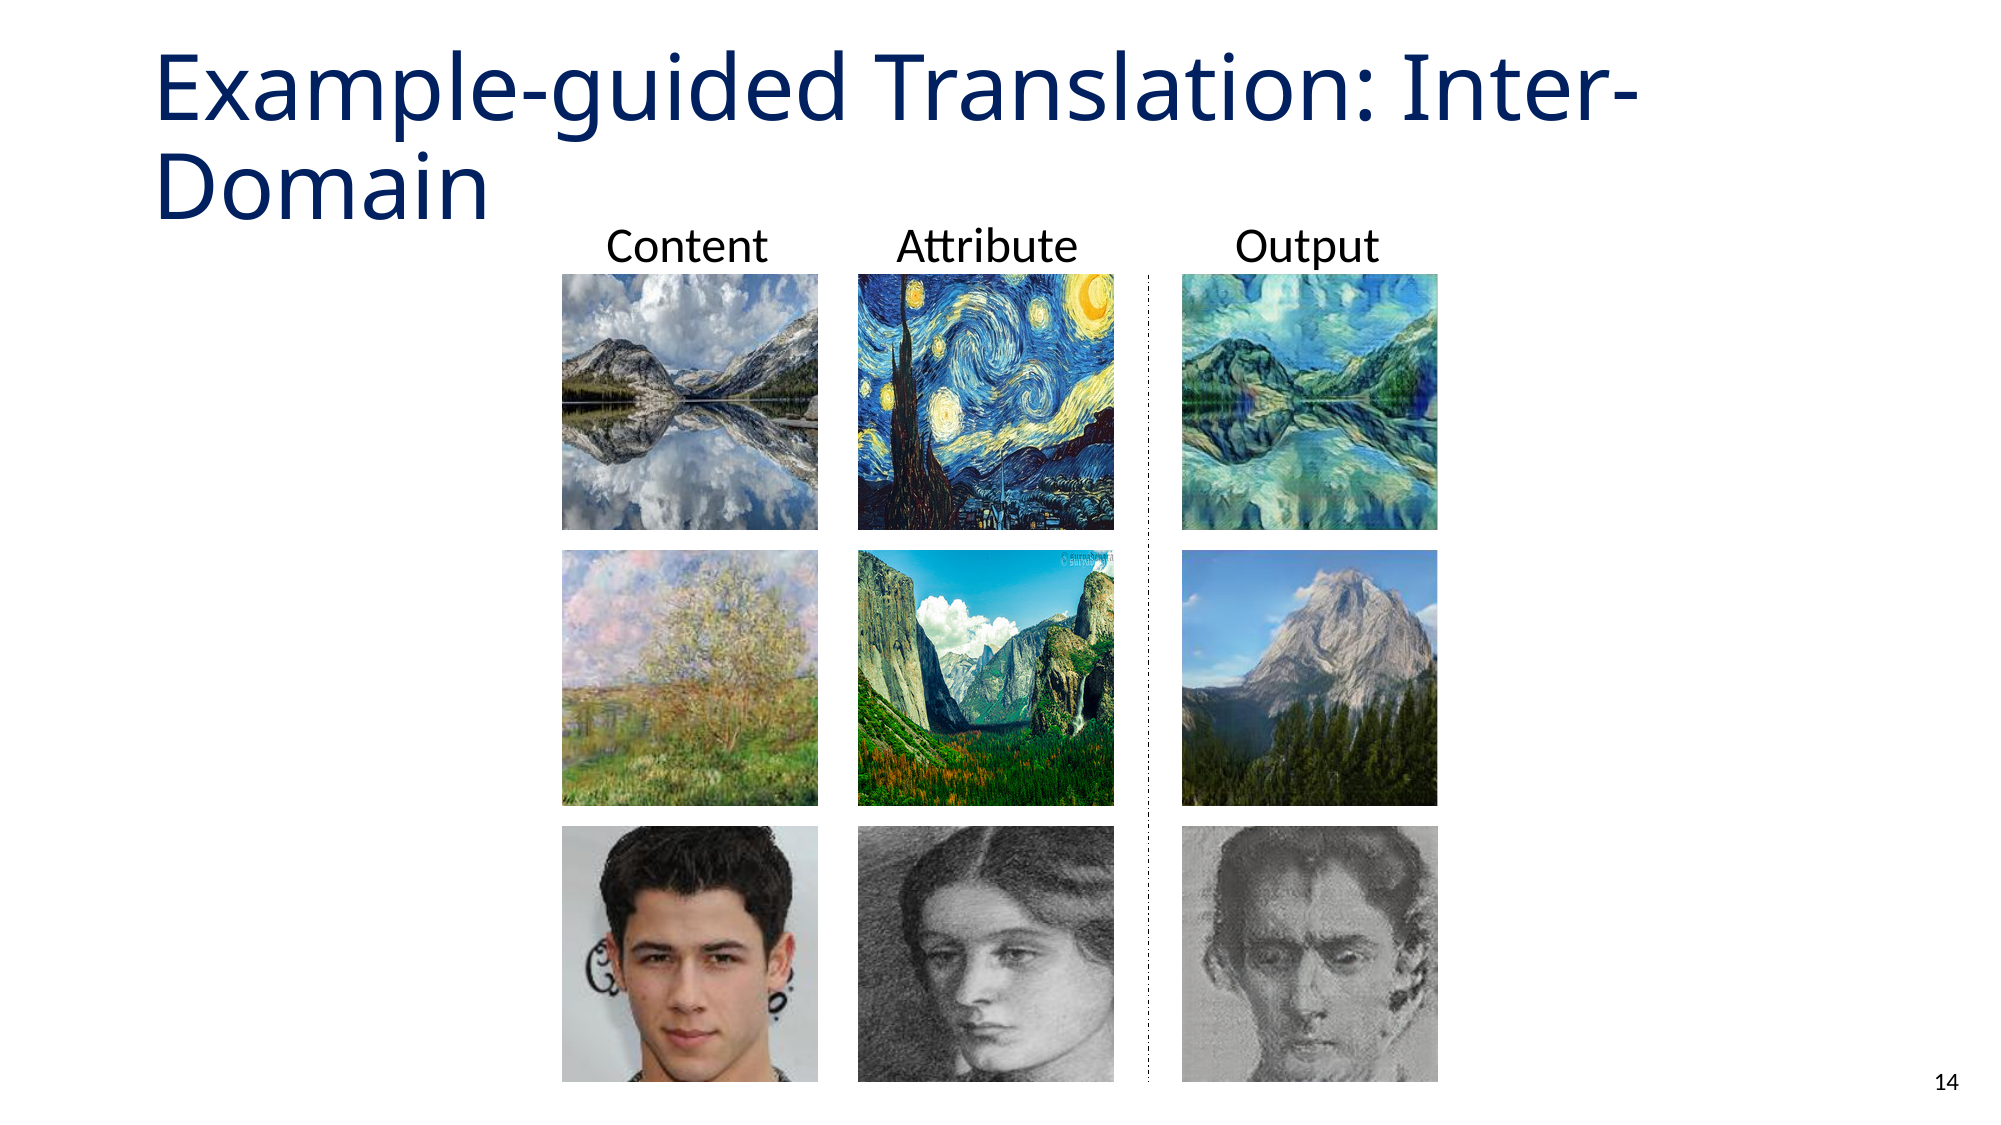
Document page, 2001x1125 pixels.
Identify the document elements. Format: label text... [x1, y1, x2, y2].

title Example-guided Translation: Inter-Domain [137, 59, 1863, 221]
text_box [858, 204, 1114, 1082]
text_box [562, 204, 818, 1082]
slide_number 13 [1524, 1050, 1975, 1111]
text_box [1148, 204, 1438, 1082]
